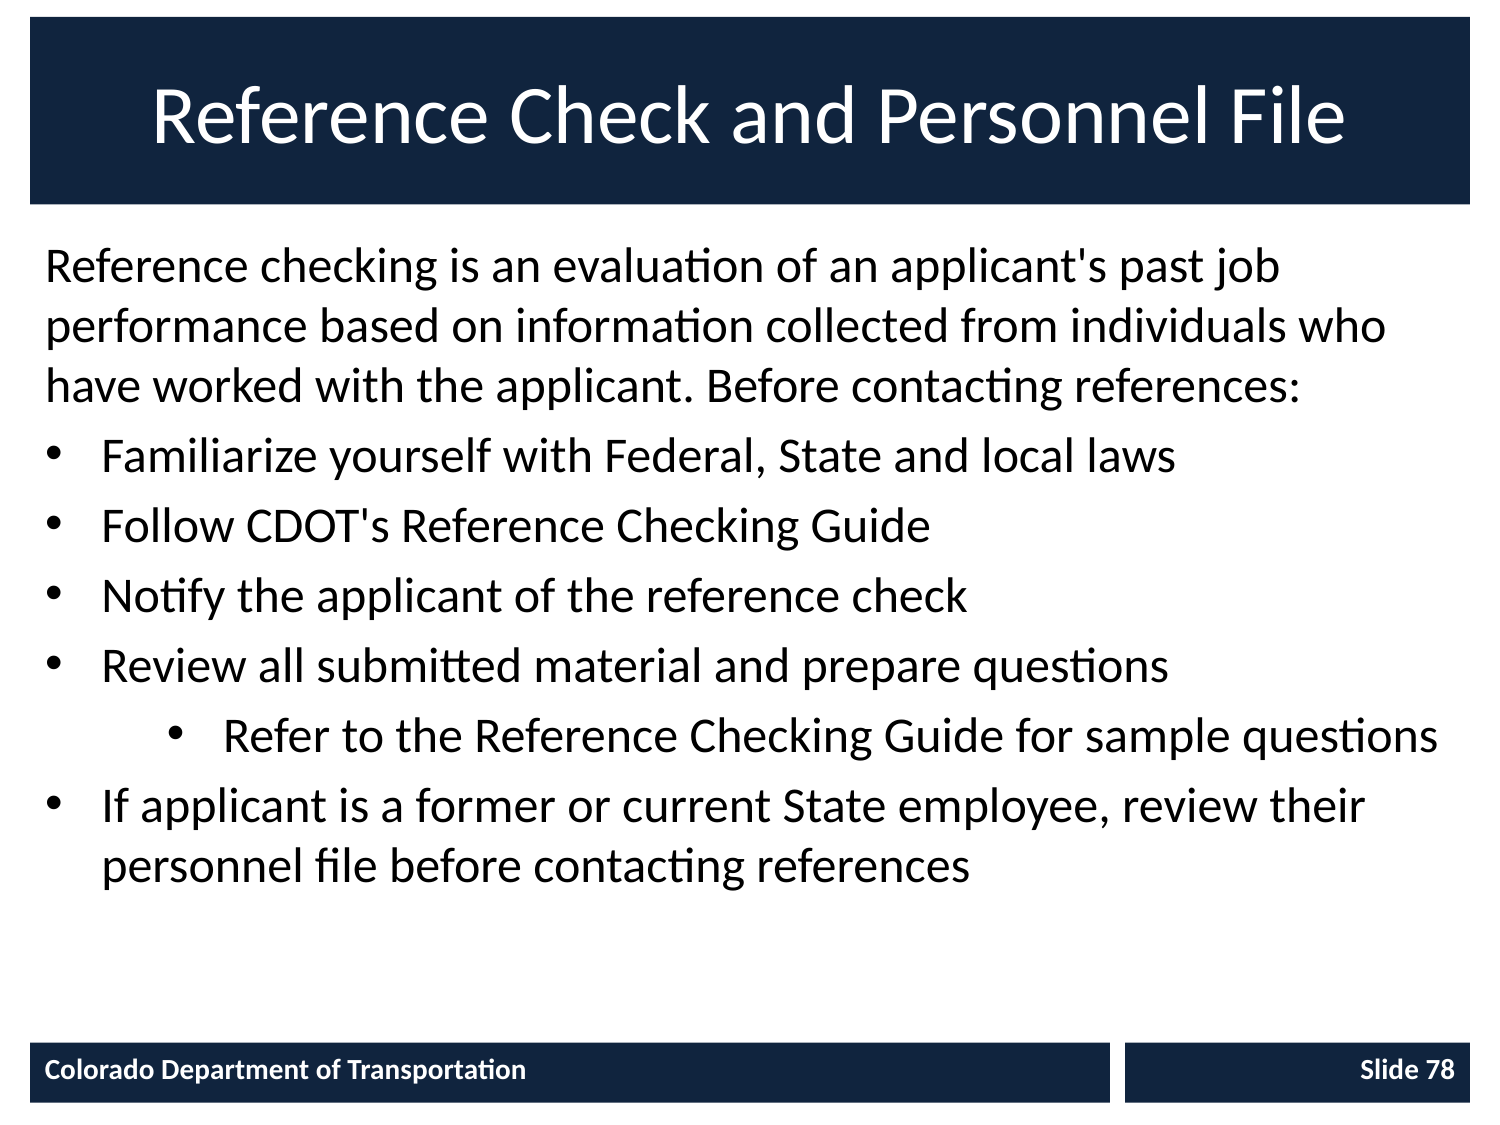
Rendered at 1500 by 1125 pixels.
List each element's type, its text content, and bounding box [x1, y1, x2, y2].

footer Colorado Department of Transportation [30, 1042, 1110, 1103]
title Reference Check and Personnel File [29, 16, 1471, 205]
list Reference checking is an evaluation of an applicant's past job performance based on information collected from individuals who have worked with the applicant. Before contacting references: Familiarize yourself with Federal, State and local laws Follow CDOT's Reference Checking Guide Notify the applicant of the reference check Review all submitted material and prepare questions Refer to the Reference Checking Guide for sample questions If applicant is a former or current State employee, review their personnel file before contacting references [29, 224, 1471, 1036]
slide_number Slide 78 [1125, 1042, 1470, 1103]
